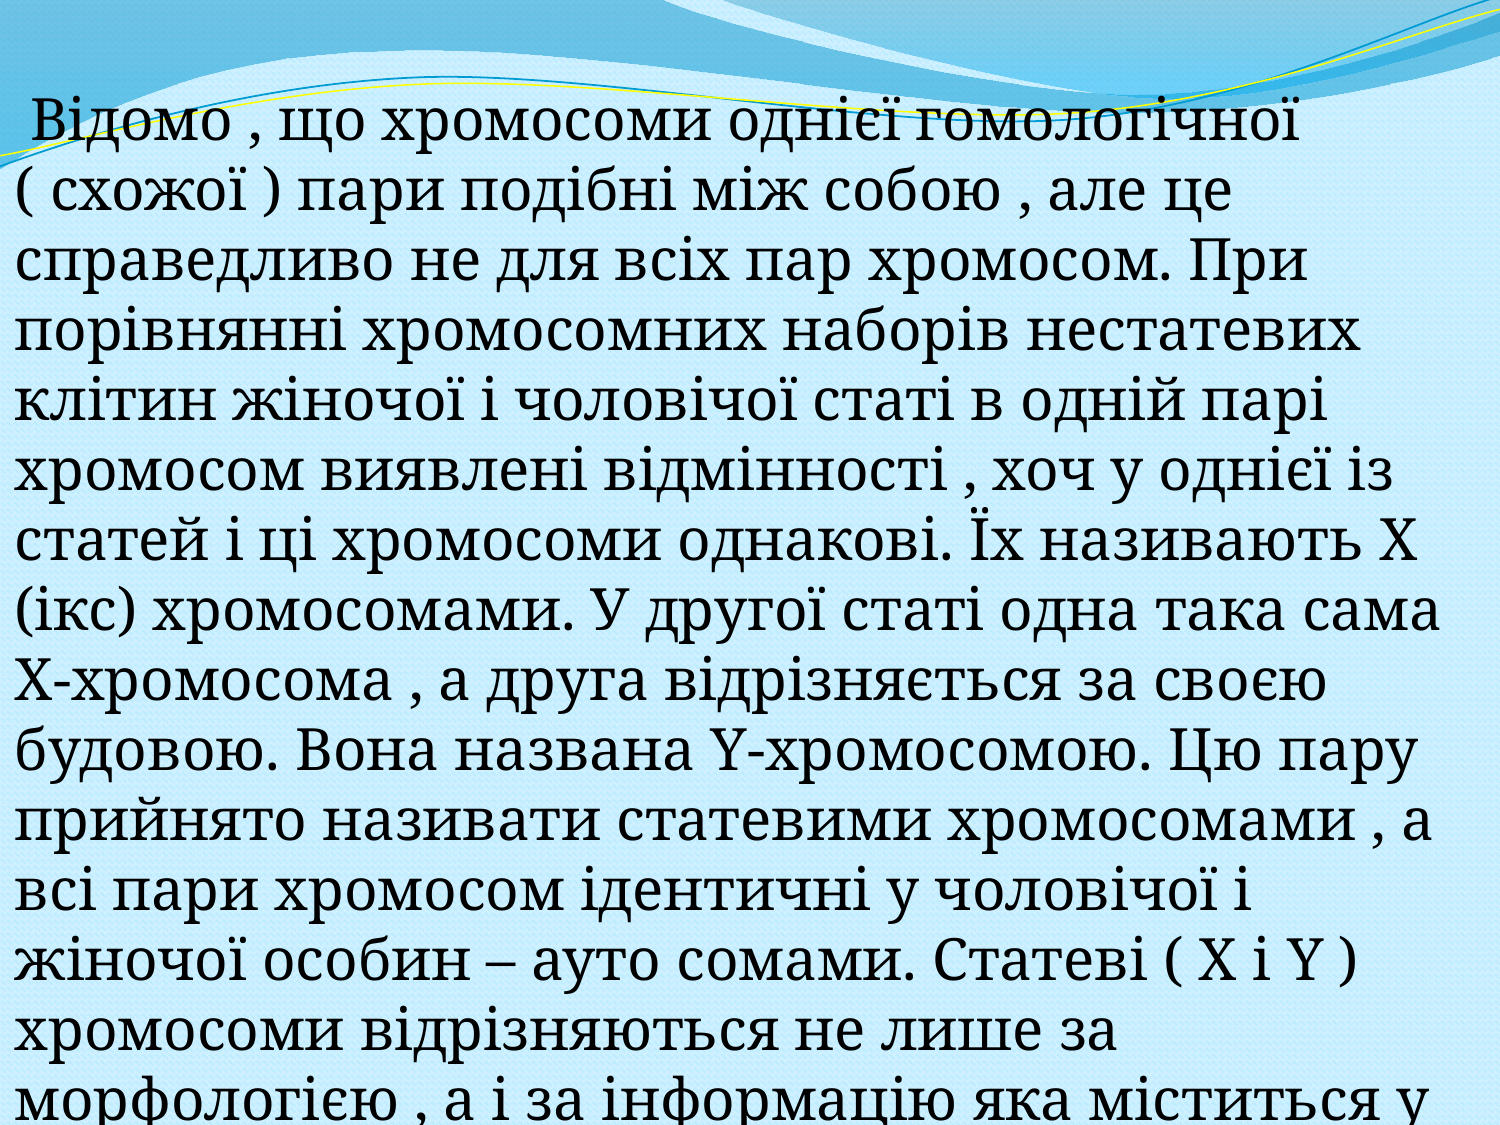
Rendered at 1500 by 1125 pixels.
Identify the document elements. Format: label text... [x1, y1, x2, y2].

text_box Відомо , що хромосоми однієї гомологічної ( схожої ) пари подібні між собою , але це справедливо не для всіх пар хромосом. При порівнянні хромосомних наборів нестатевих клітин жіночої і чоловічої статі в одній парі хромосом виявлені відмінності , хоч у однієї із статей і ці хромосоми однакові. Їх називають Х (ікс) хромосомами. У другої статі одна така сама Х-хромосома , а друга відрізняється за своєю будовою. Вона названа Y-хромосомою. Цю пару прийнято називати статевими хромосомами , а всі пари хромосом ідентичні у чоловічої і жіночої особин – ауто сомами. Статеві ( Х і Y ) хромосоми відрізняються не лише за морфологією , а і за інформацію яка міститься у них. [0, 74, 1500, 1125]
